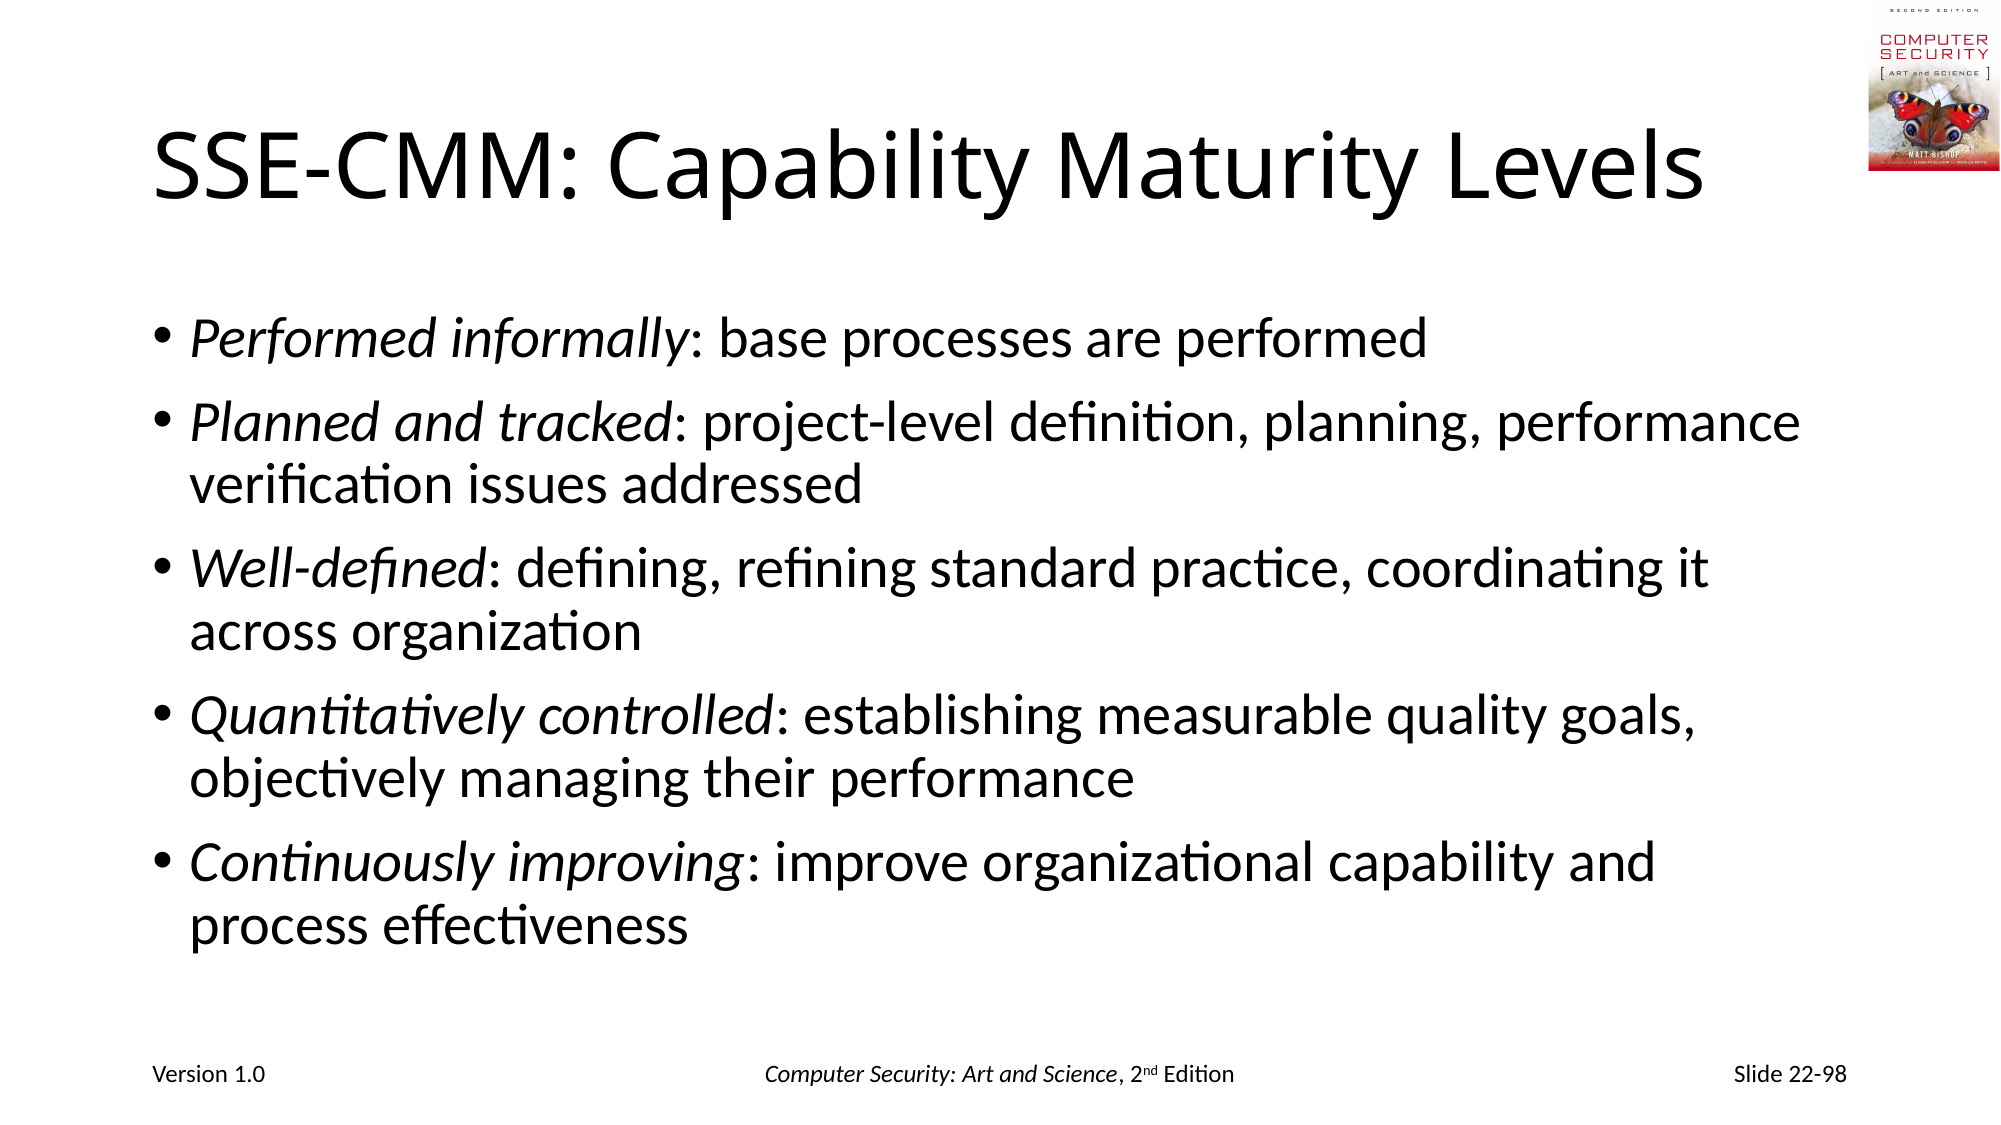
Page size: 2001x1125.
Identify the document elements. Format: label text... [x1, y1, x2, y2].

slide_number Slide 22-98 [1412, 1042, 1863, 1103]
footer Computer Security: Art and Science, 2nd Edition [662, 1042, 1338, 1103]
slide_number Version 1.0 [137, 1042, 588, 1103]
list Performed informally: base processes are performed Planned and tracked: project-level definition, planning, performance verification issues addressed Well-defined: defining, refining standard practice, coordinating it across organization Quantitatively controlled: establishing measurable quality goals, objectively managing their performance Continuously improving: improve organizational capability and process effectiveness [137, 299, 1863, 1014]
picture [1868, 0, 2000, 171]
title SSE-CMM: Capability Maturity Levels [137, 59, 1863, 278]
